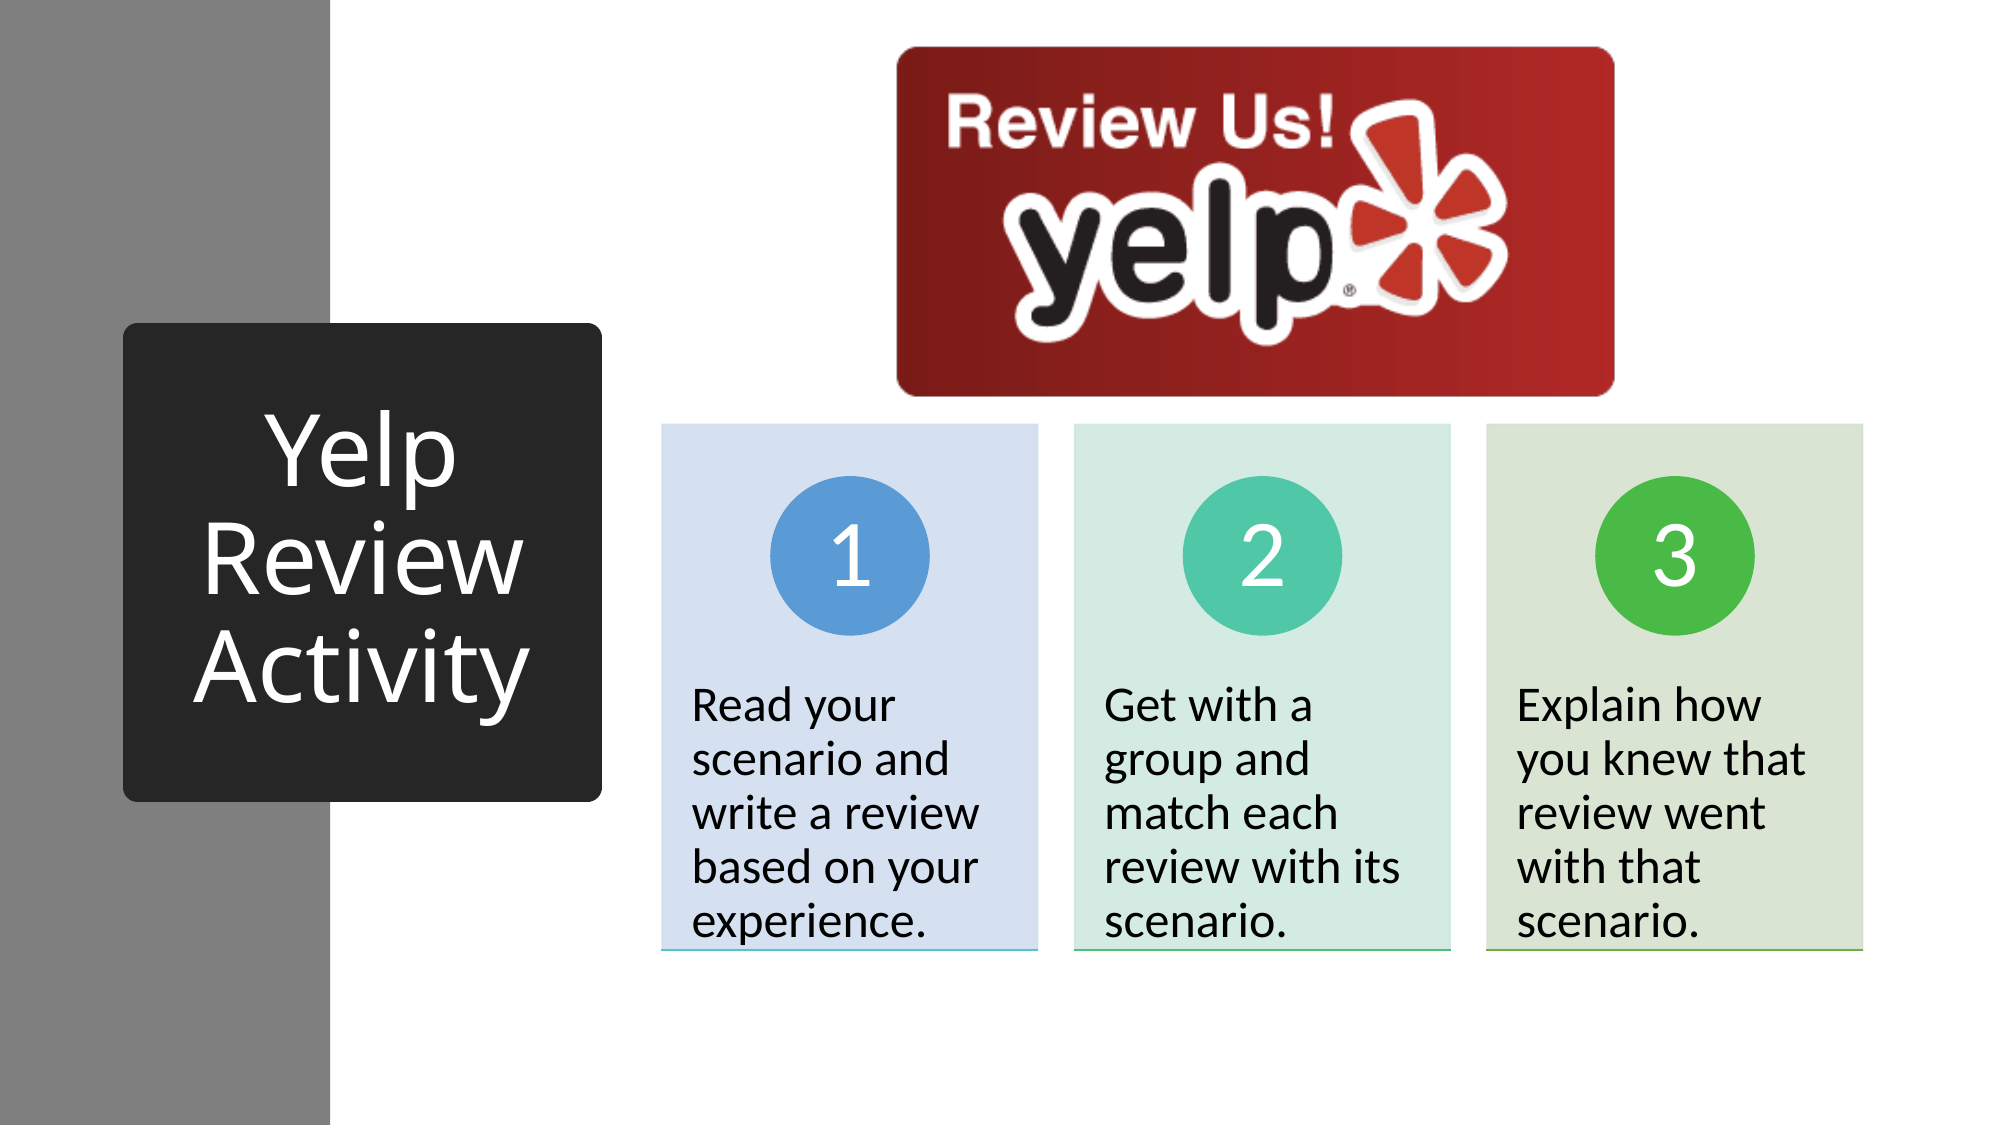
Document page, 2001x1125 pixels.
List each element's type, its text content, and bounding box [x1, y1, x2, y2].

title Yelp Review Activity [137, 337, 588, 788]
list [662, 315, 1863, 1059]
picture [888, 38, 1626, 408]
text_box [0, 0, 331, 1125]
